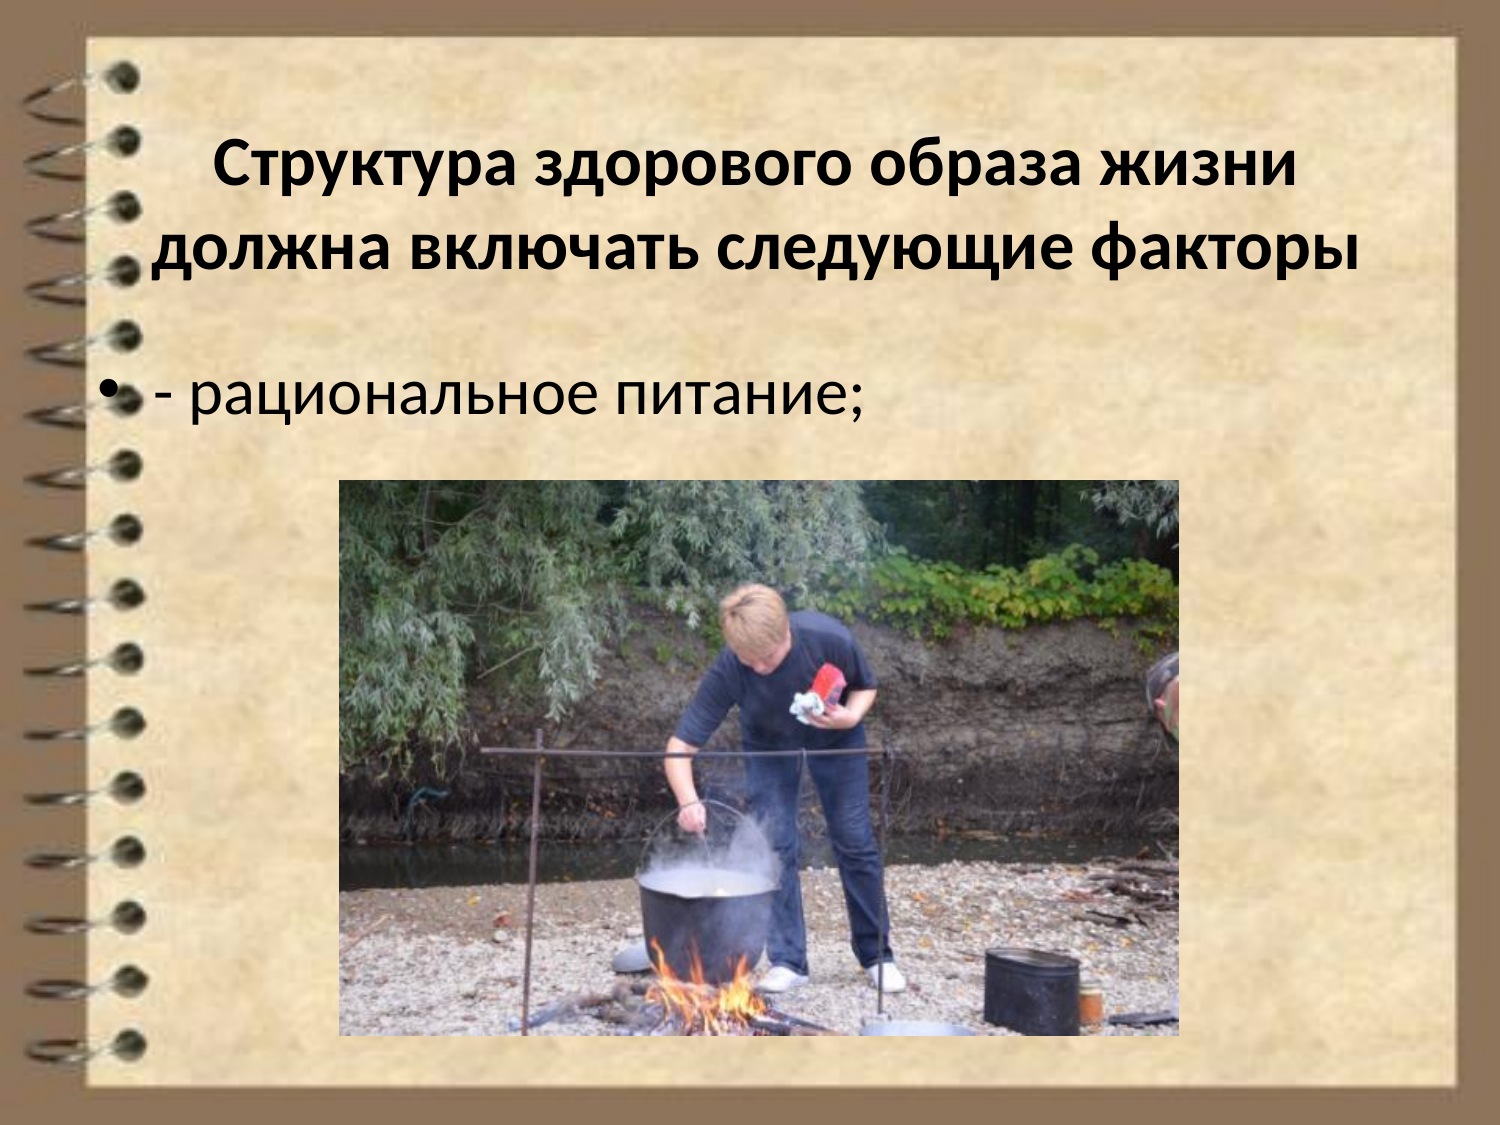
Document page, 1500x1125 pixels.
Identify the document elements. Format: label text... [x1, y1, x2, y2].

title Структура здорового образа жизни должна включать следующие факторы [82, 105, 1432, 293]
list - рациональное питание; [82, 339, 1432, 1083]
picture [0, 0, 1500, 1125]
